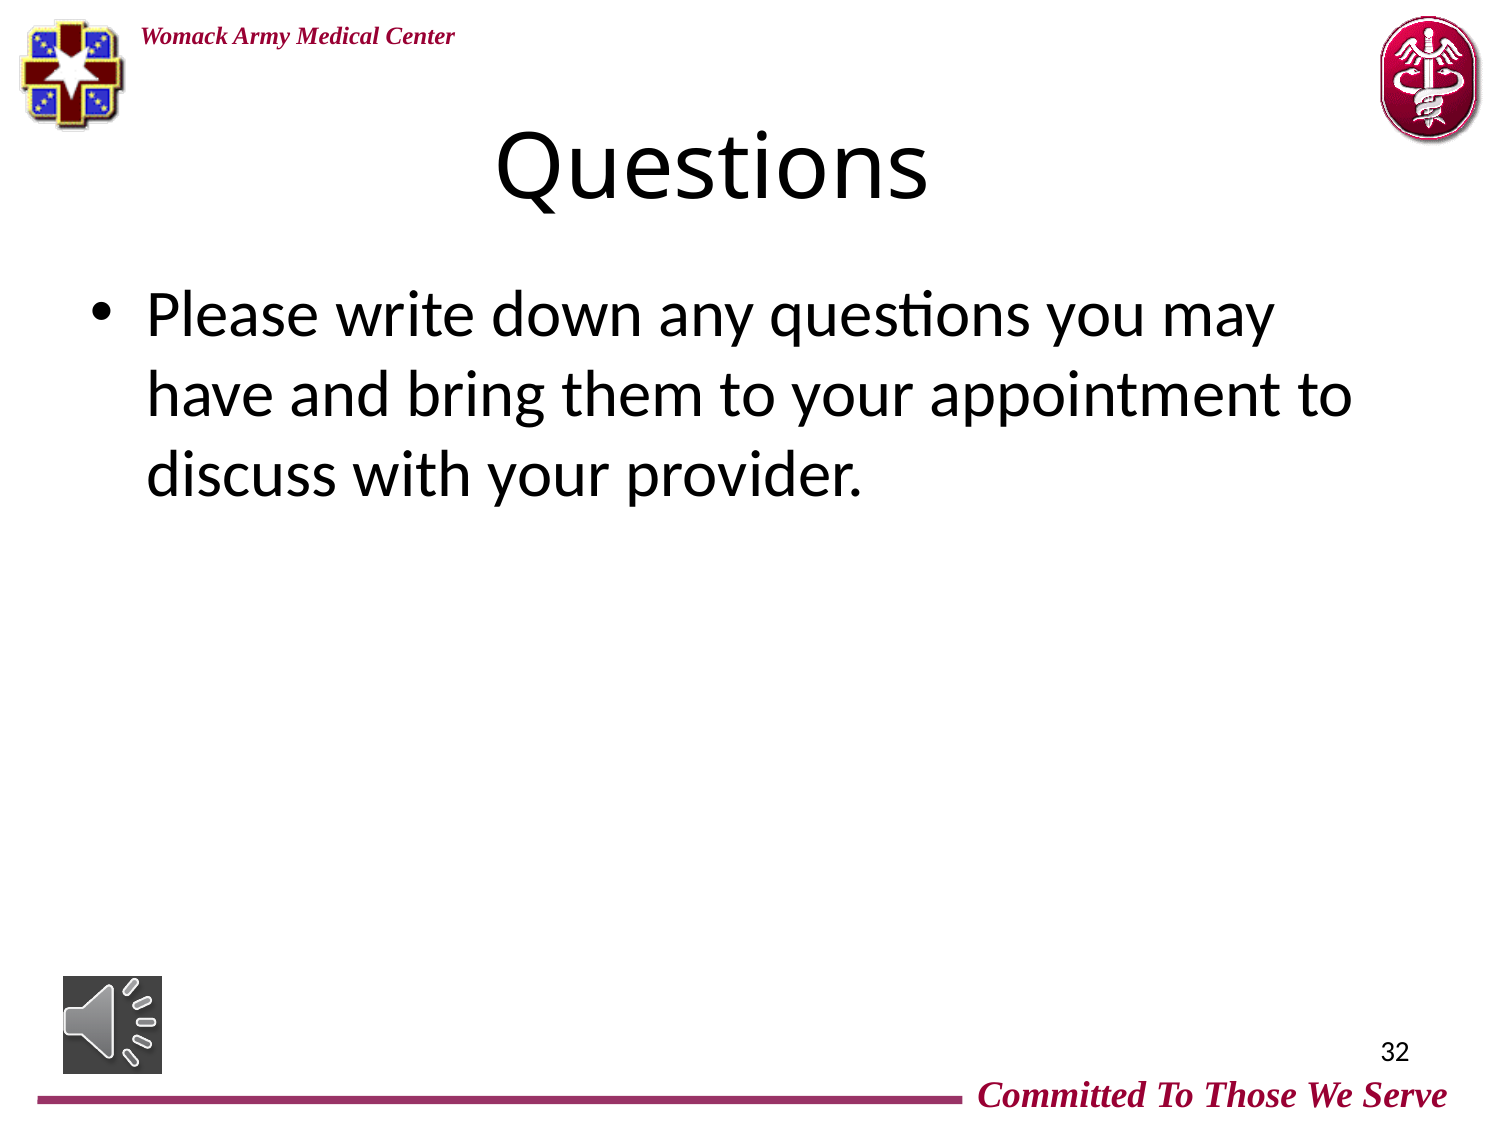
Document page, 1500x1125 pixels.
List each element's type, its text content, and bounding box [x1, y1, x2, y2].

title Questions [37, 99, 1388, 288]
picture [12, 12, 138, 138]
picture [62, 974, 163, 1076]
list Please write down any questions you may have and bring them to your appointment to discuss with your provider. [75, 262, 1425, 1005]
